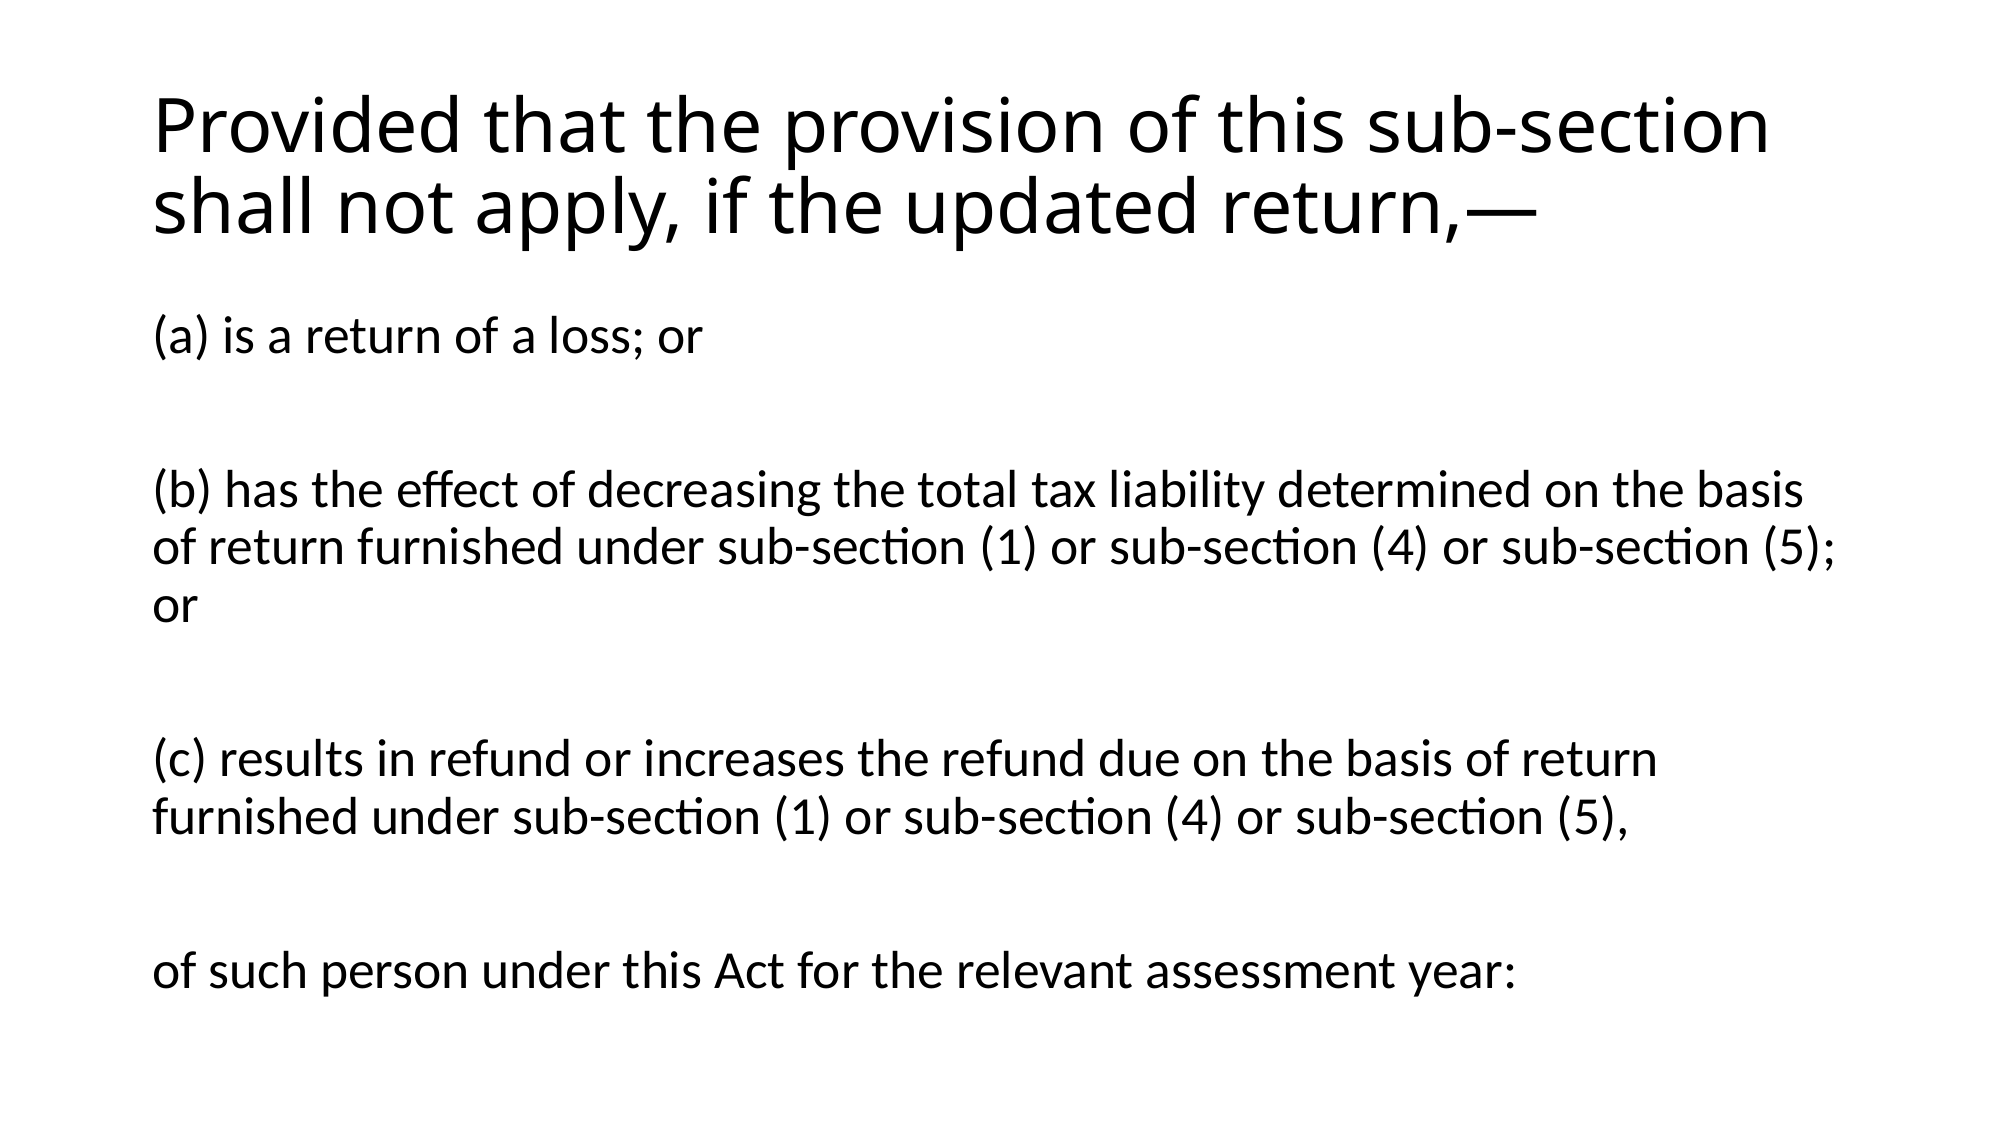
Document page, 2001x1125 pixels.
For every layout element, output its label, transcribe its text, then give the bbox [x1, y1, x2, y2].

list (a) is a return of a loss; or (b) has the effect of decreasing the total tax liability determined on the basis of return furnished under sub-section (1) or sub-section (4) or sub-section (5); or (c) results in refund or increases the refund due on the basis of return furnished under sub-section (1) or sub-section (4) or sub-section (5), of such person under this Act for the relevant assessment year: [137, 299, 1863, 1014]
title Provided that the provision of this sub-section shall not apply, if the updated return,— [137, 59, 1863, 278]
